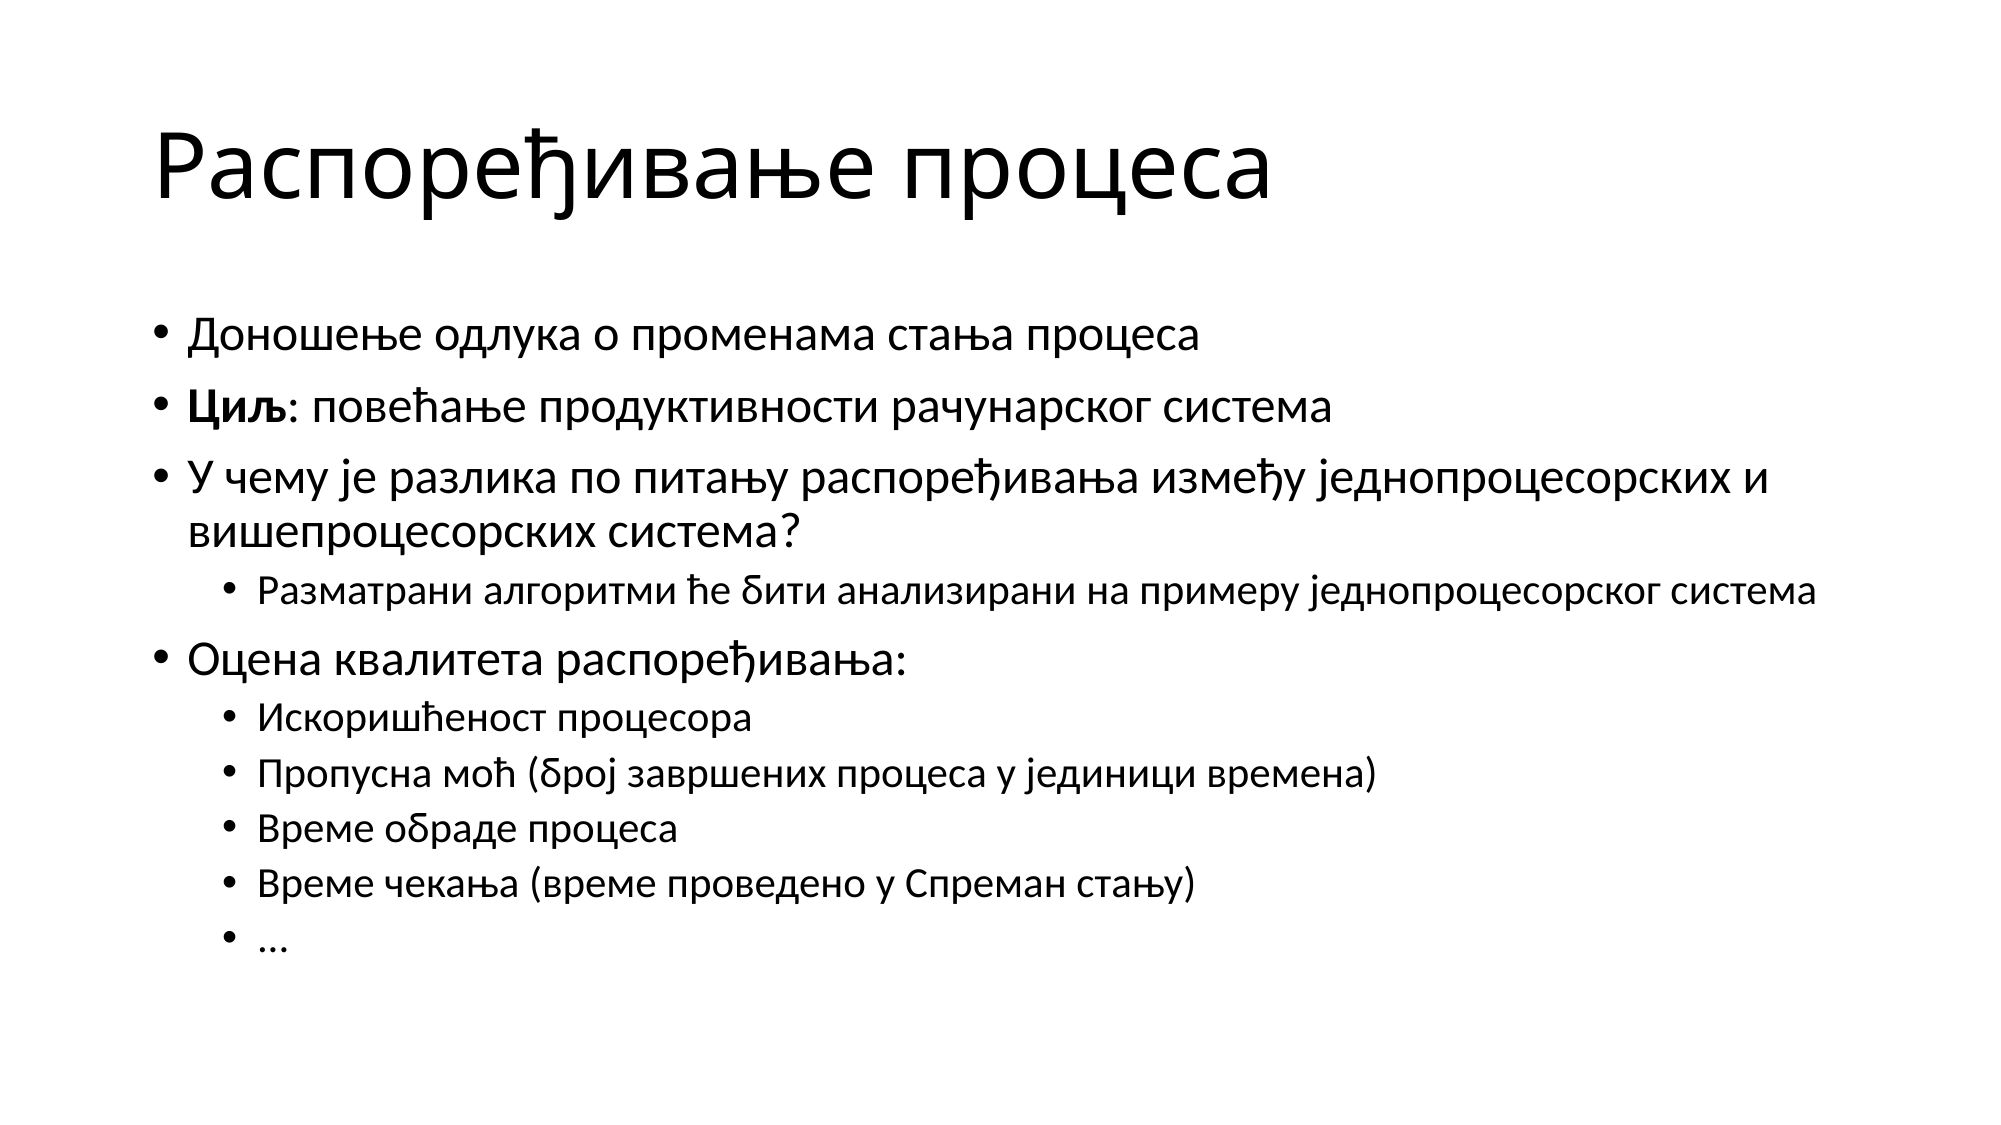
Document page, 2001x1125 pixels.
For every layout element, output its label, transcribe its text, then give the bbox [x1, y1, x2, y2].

list Доношење одлука о променама стања процеса Циљ: повећање продуктивности рачунарског система У чему је разлика по питању распоређивања између једнопроцесорских и вишепроцесорских система? Разматрани алгоритми ће бити анализирани на примеру једнопроцесорског система Оцена квалитета распоређивања: Искоришћеност процесора Пропусна моћ (број завршених процеса у јединици времена) Време обраде процеса Време чекања (време проведено у Спреман стању) ... [137, 299, 1863, 1014]
title Распоређивање процеса [137, 59, 1863, 278]
